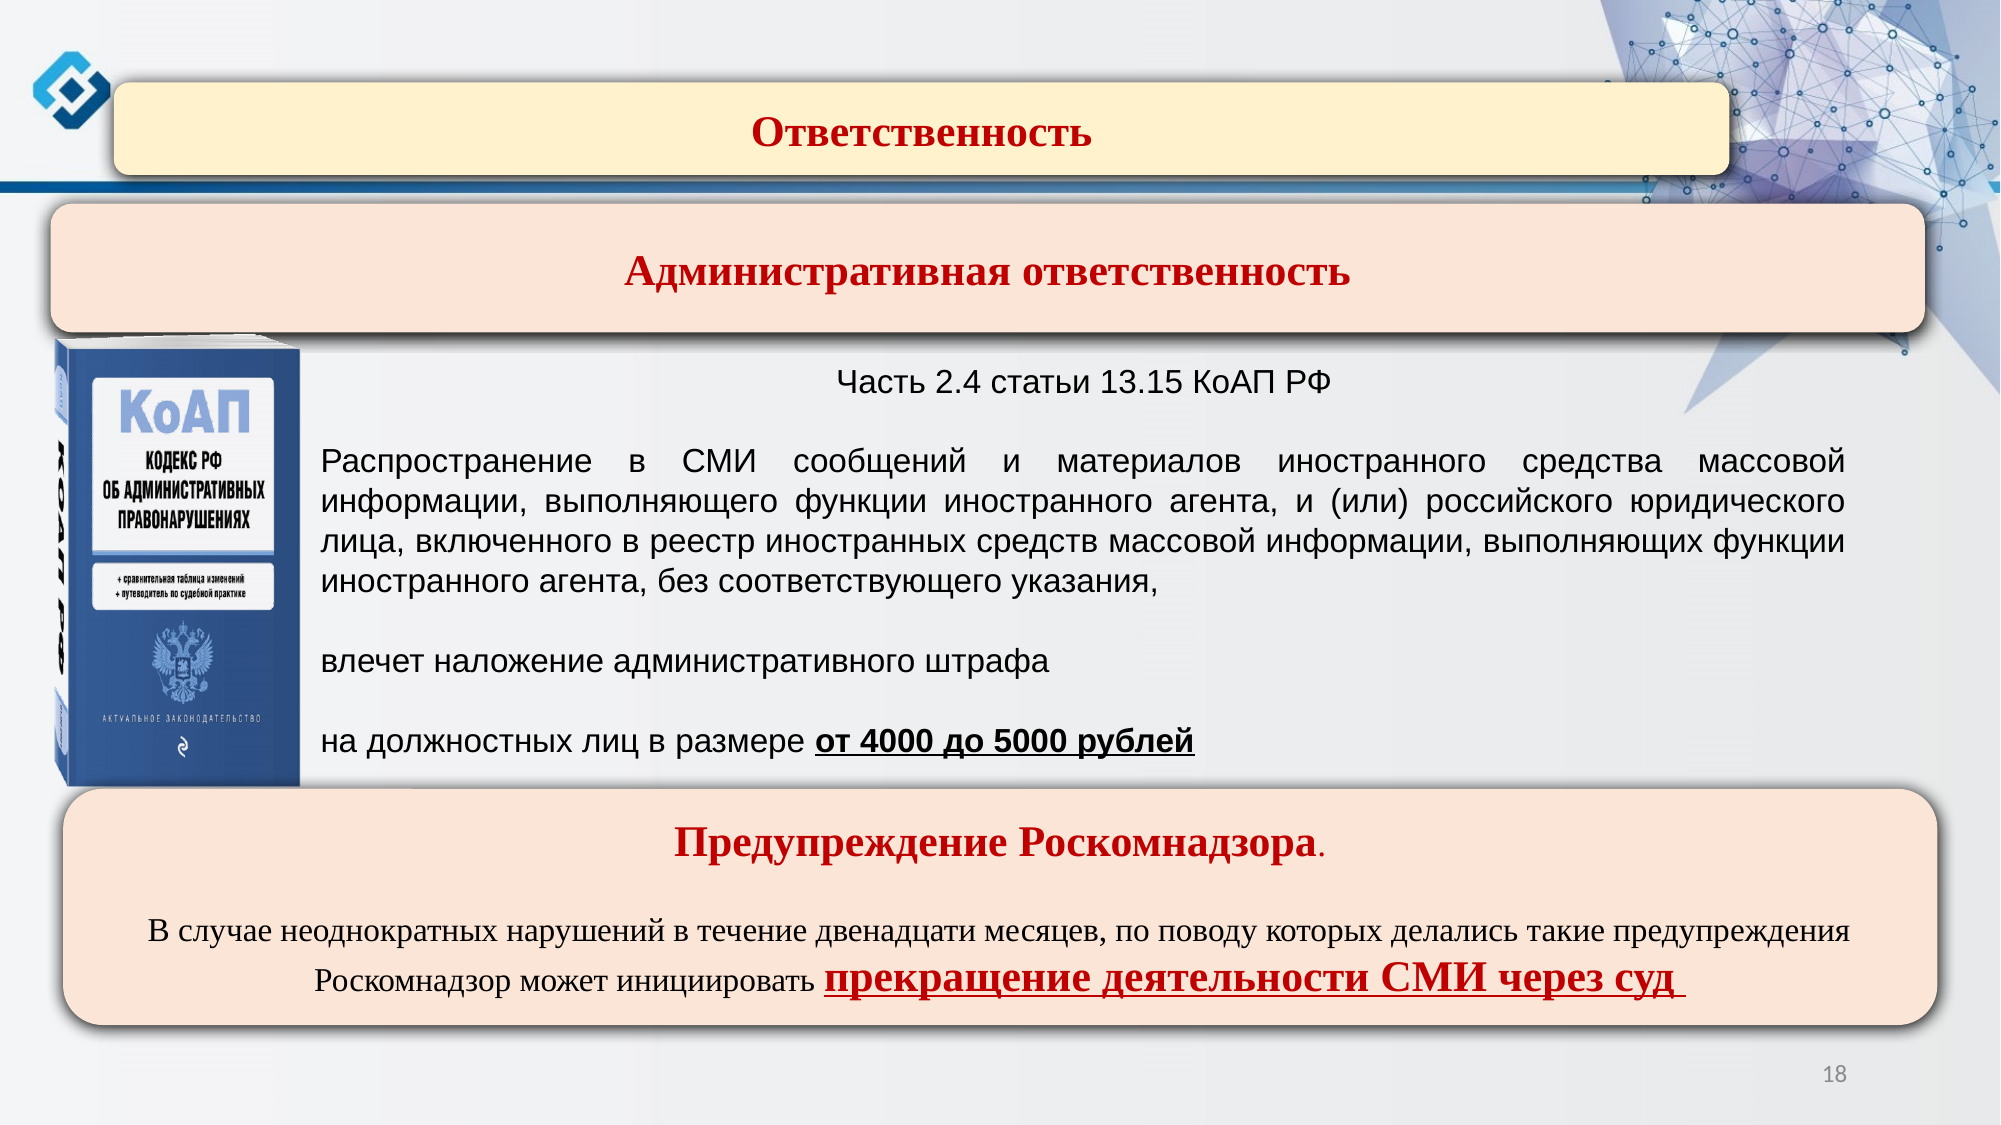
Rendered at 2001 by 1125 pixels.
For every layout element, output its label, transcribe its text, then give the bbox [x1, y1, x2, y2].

text_box Ответственность [112, 81, 1731, 177]
text_box Часть 2.4 статьи 13.15 КоАП РФ Распространение в СМИ сообщений и материалов иностранного средства массовой информации, выполняющего функции иностранного агента, и (или) российского юридического лица, включенного в реестр иностранных средств массовой информации, выполняющих функции иностранного агента, без соответствующего указания, влечет наложение административного штрафа на должностных лиц в размере от 4000 до 5000 рублей [306, 352, 1863, 767]
text_box Административная ответственность [49, 202, 1926, 334]
slide_number 18 [1412, 1043, 1863, 1103]
picture [0, 0, 2001, 1125]
text_box Предупреждение Роскомнадзора. В случае неоднократных нарушений в течение двенадцати месяцев, по поводу которых делались такие предупреждения Роскомнадзор может инициировать прекращение деятельности СМИ через суд [62, 787, 1939, 1027]
